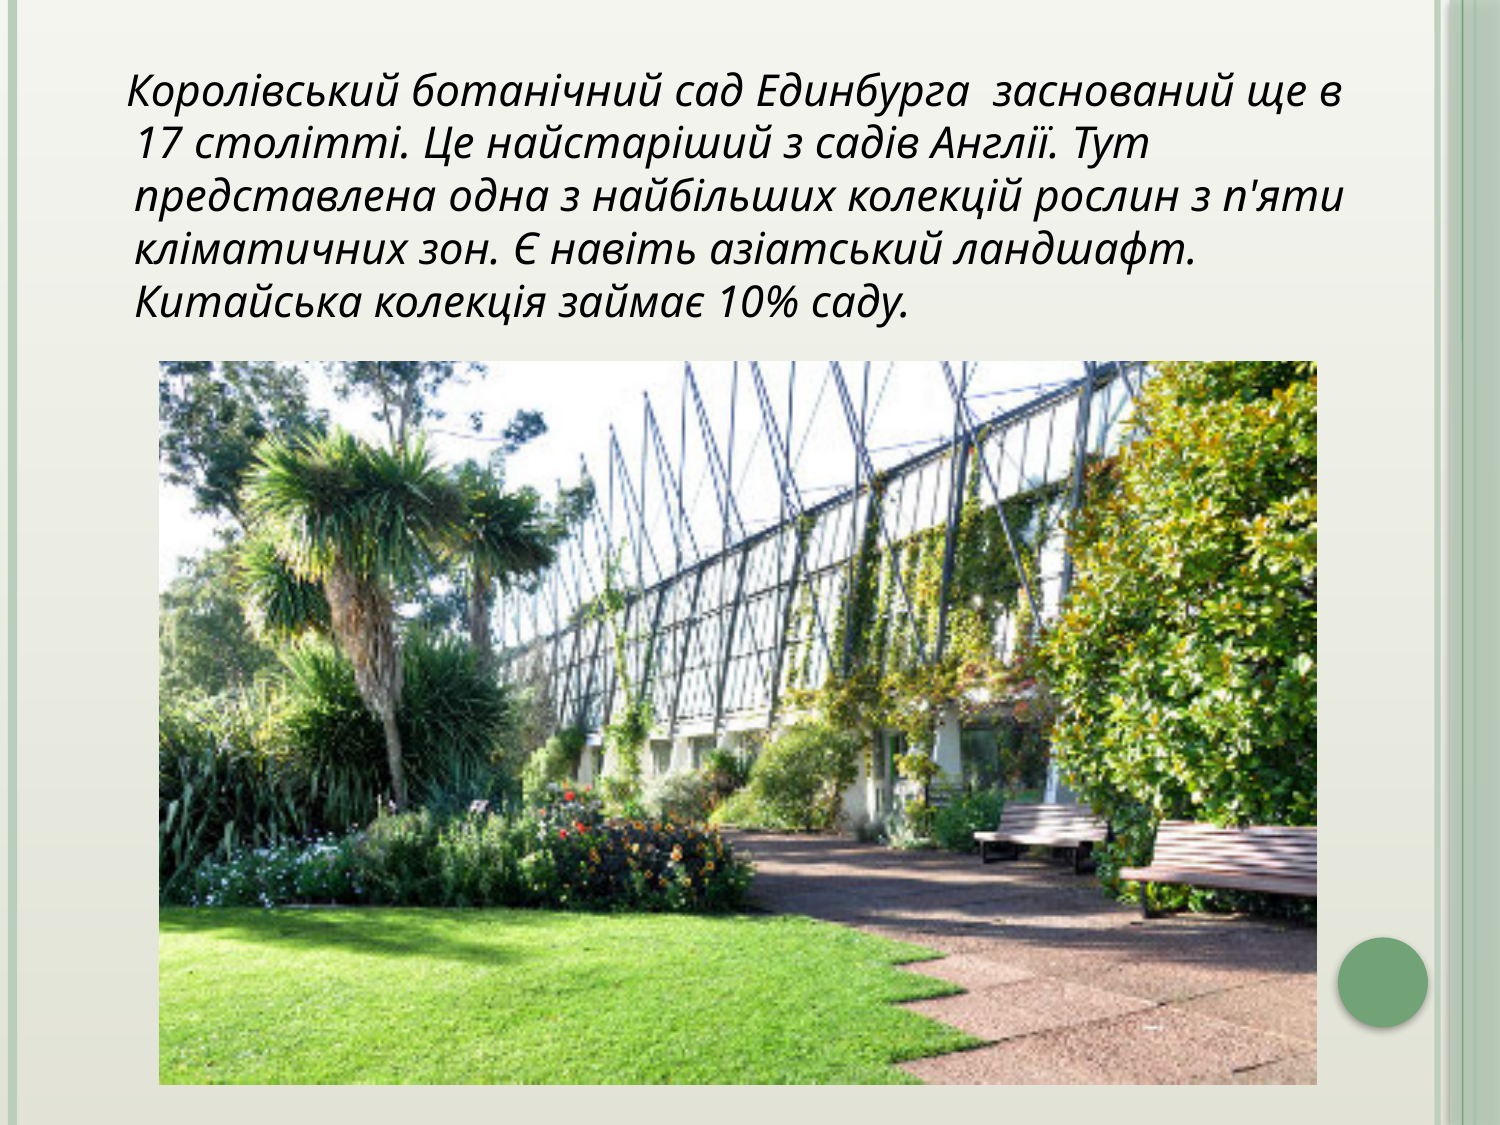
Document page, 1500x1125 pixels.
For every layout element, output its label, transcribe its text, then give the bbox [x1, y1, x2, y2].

list Королівський ботанічний сад Единбурга заснований ще в 17 столітті. Це найстаріший з садів Англії. Тут представлена ​​одна з найбільших колекцій рослин з п'яти кліматичних зон. Є навіть азіатський ландшафт. Китайська колекція займає 10% саду. [76, 54, 1378, 339]
picture [158, 361, 1317, 1086]
